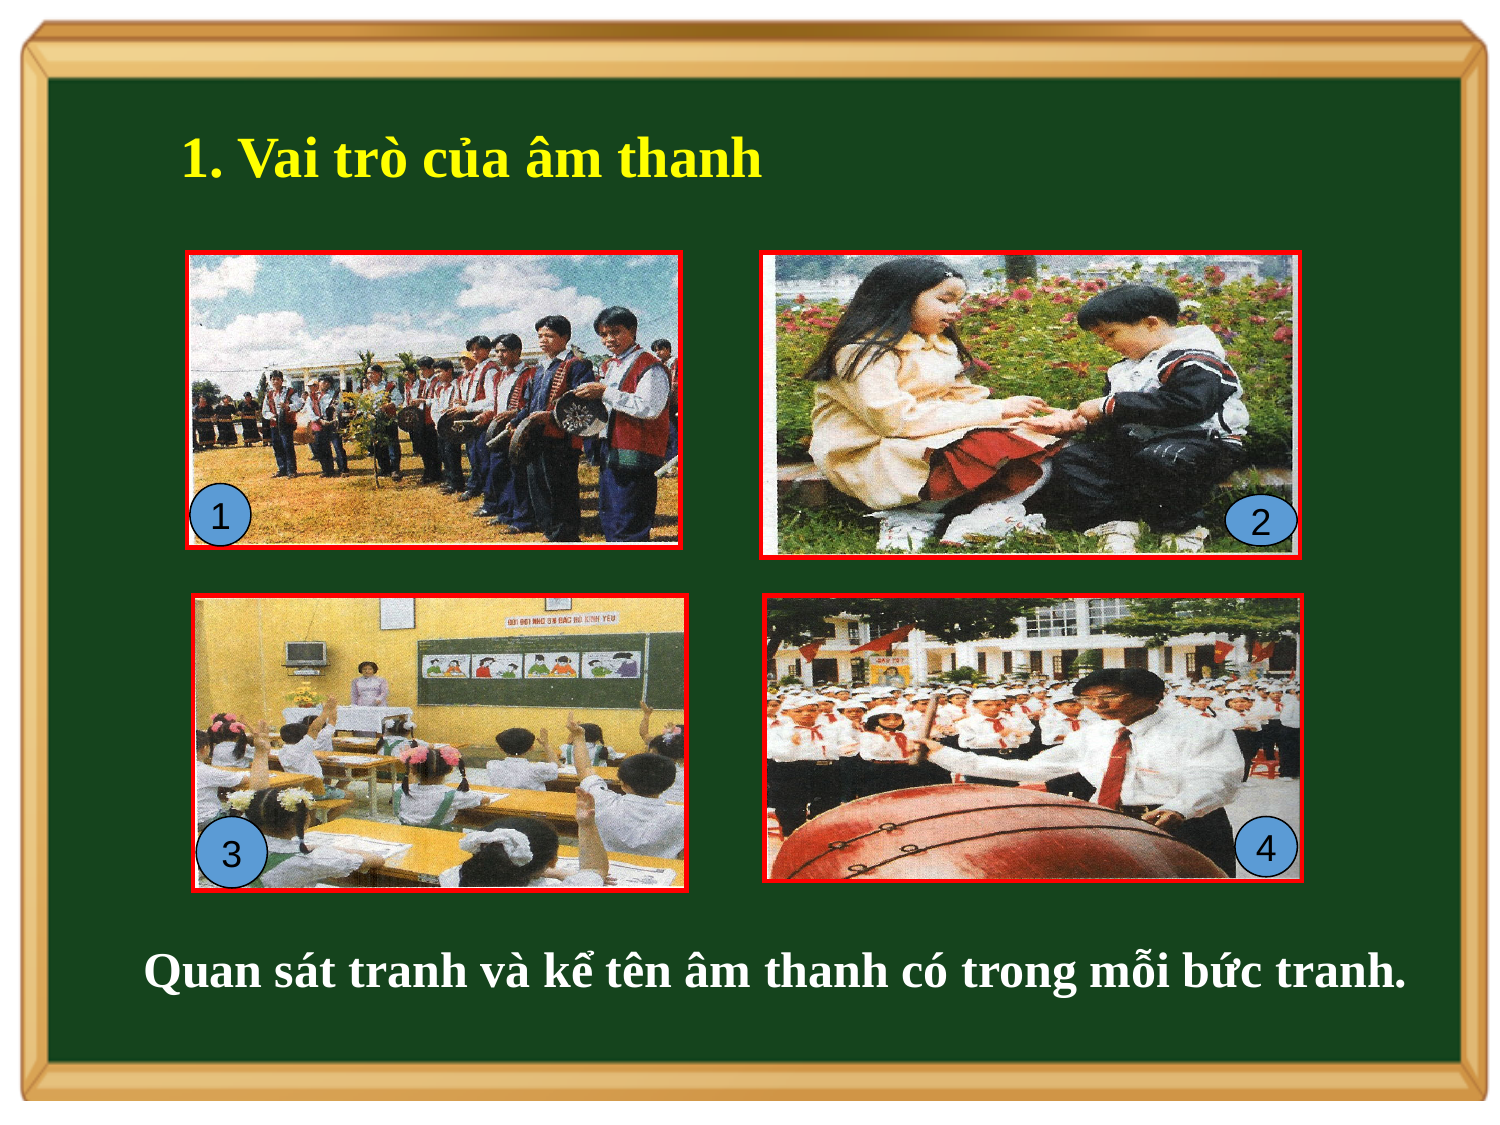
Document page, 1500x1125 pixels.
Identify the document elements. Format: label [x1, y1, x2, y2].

text_box [763, 254, 1298, 555]
text_box [195, 597, 685, 889]
text_box [189, 254, 679, 546]
text_box [766, 597, 1300, 879]
picture [12, 9, 1494, 1101]
